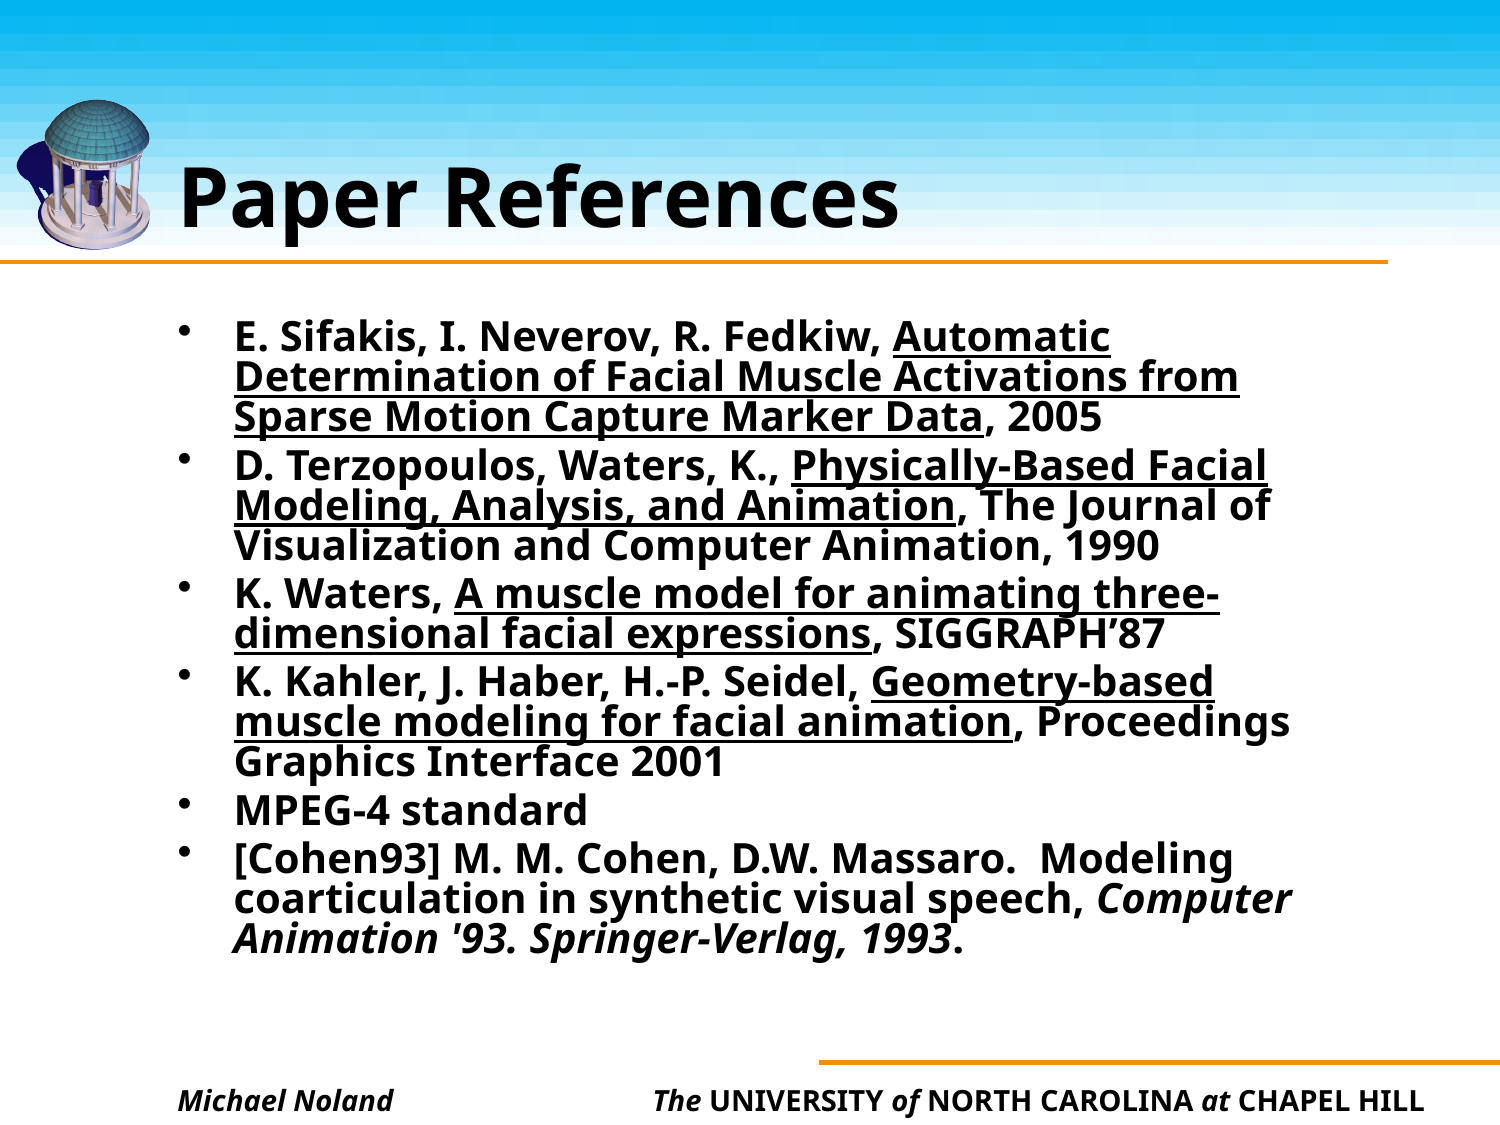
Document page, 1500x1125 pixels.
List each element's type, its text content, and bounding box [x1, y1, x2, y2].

title Paper References [162, 125, 1375, 263]
picture [0, 35, 1500, 1125]
list E. Sifakis, I. Neverov, R. Fedkiw, Automatic Determination of Facial Muscle Activations from Sparse Motion Capture Marker Data, 2005 D. Terzopoulos, Waters, K., Physically-Based Facial Modeling, Analysis, and Animation, The Journal of Visualization and Computer Animation, 1990 K. Waters, A muscle model for animating three-dimensional facial expressions, SIGGRAPH’87 K. Kahler, J. Haber, H.-P. Seidel, Geometry-based muscle modeling for facial animation, Proceedings Graphics Interface 2001 MPEG-4 standard [Cohen93] M. M. Cohen, D.W. Massaro. Modeling coarticulation in synthetic visual speech, Computer Animation '93. Springer-Verlag, 1993. [162, 312, 1375, 1000]
